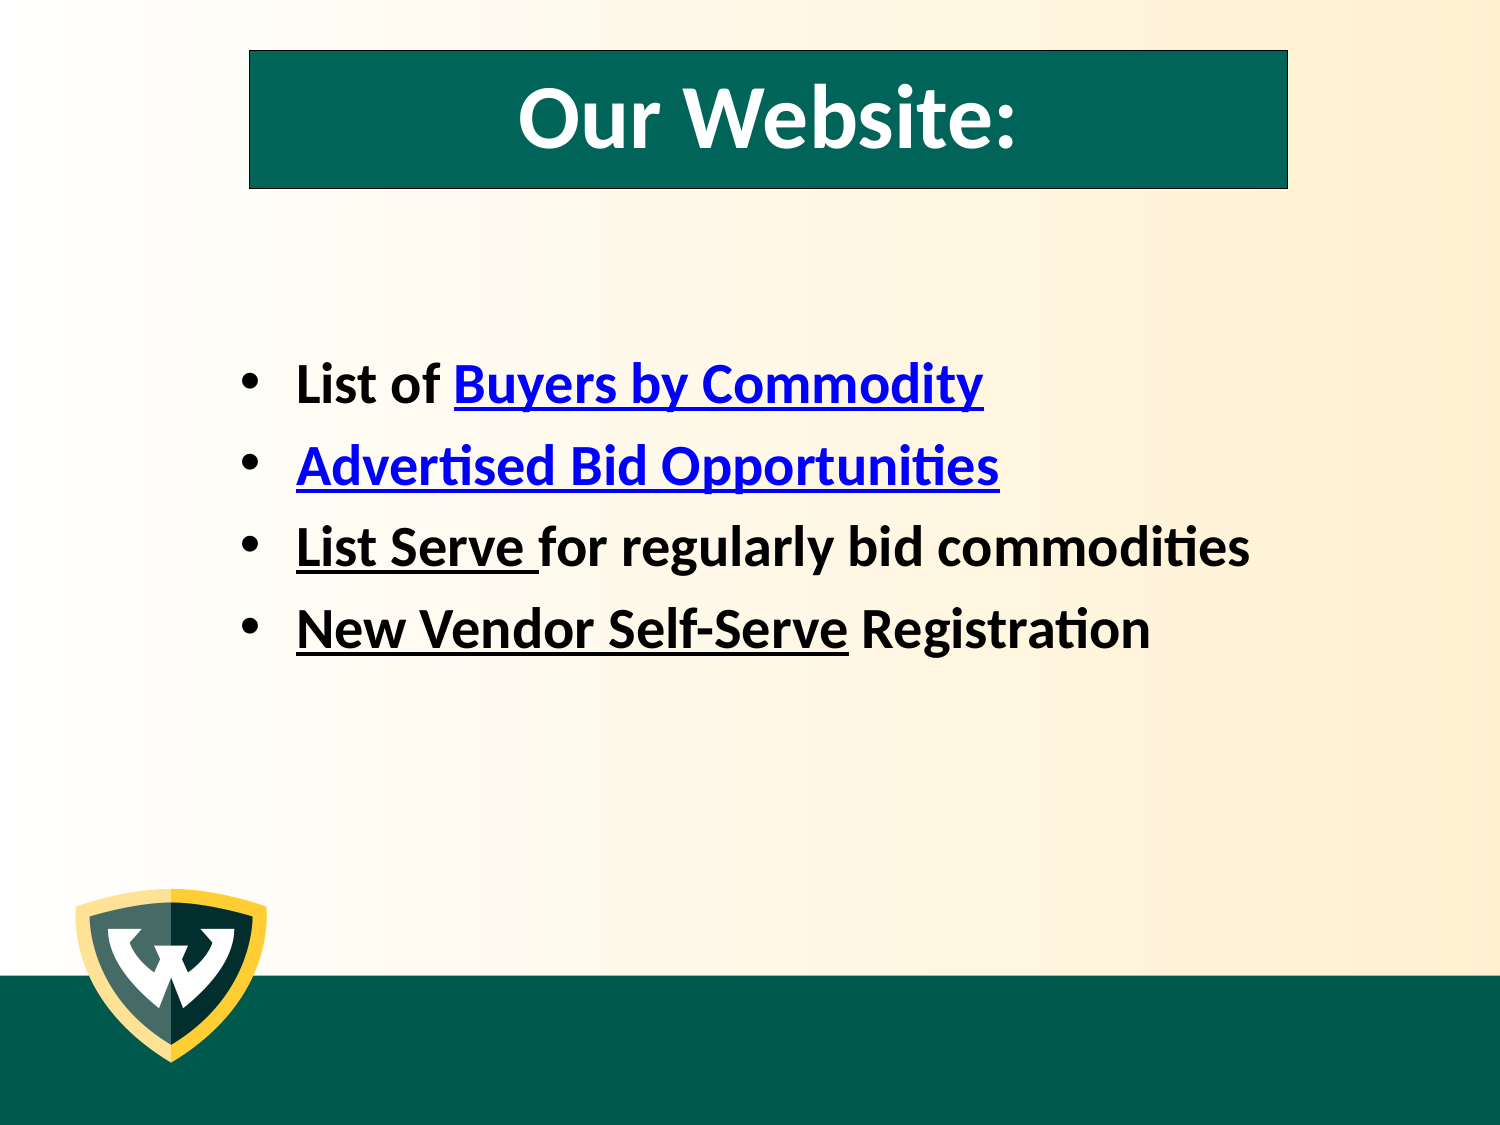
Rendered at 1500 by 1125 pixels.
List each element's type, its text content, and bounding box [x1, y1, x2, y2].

list List of Buyers by Commodity Advertised Bid Opportunities List Serve for regularly bid commodities New Vendor Self-Serve Registration [225, 246, 1361, 893]
picture [0, 0, 1500, 1125]
title Our Website: [249, 50, 1288, 189]
